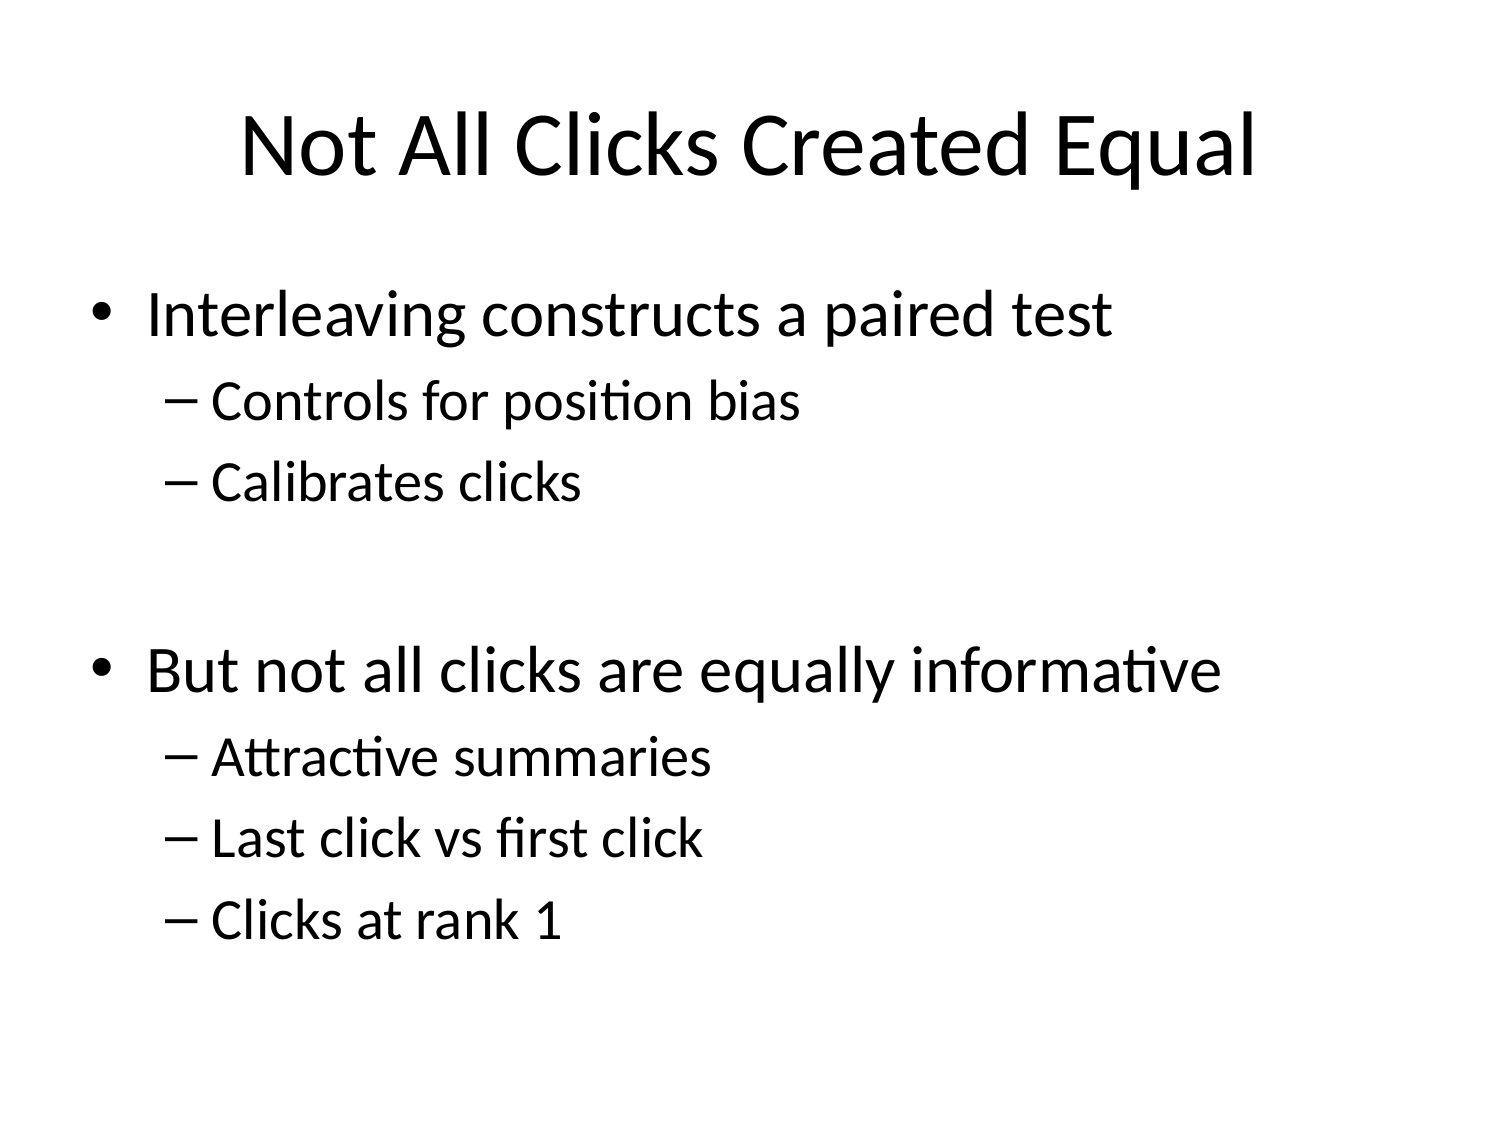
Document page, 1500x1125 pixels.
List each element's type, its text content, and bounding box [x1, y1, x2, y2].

title Not All Clicks Created Equal [75, 45, 1425, 233]
list Interleaving constructs a paired test Controls for position bias Calibrates clicks But not all clicks are equally informative Attractive summaries Last click vs first click Clicks at rank 1 [75, 262, 1425, 1005]
